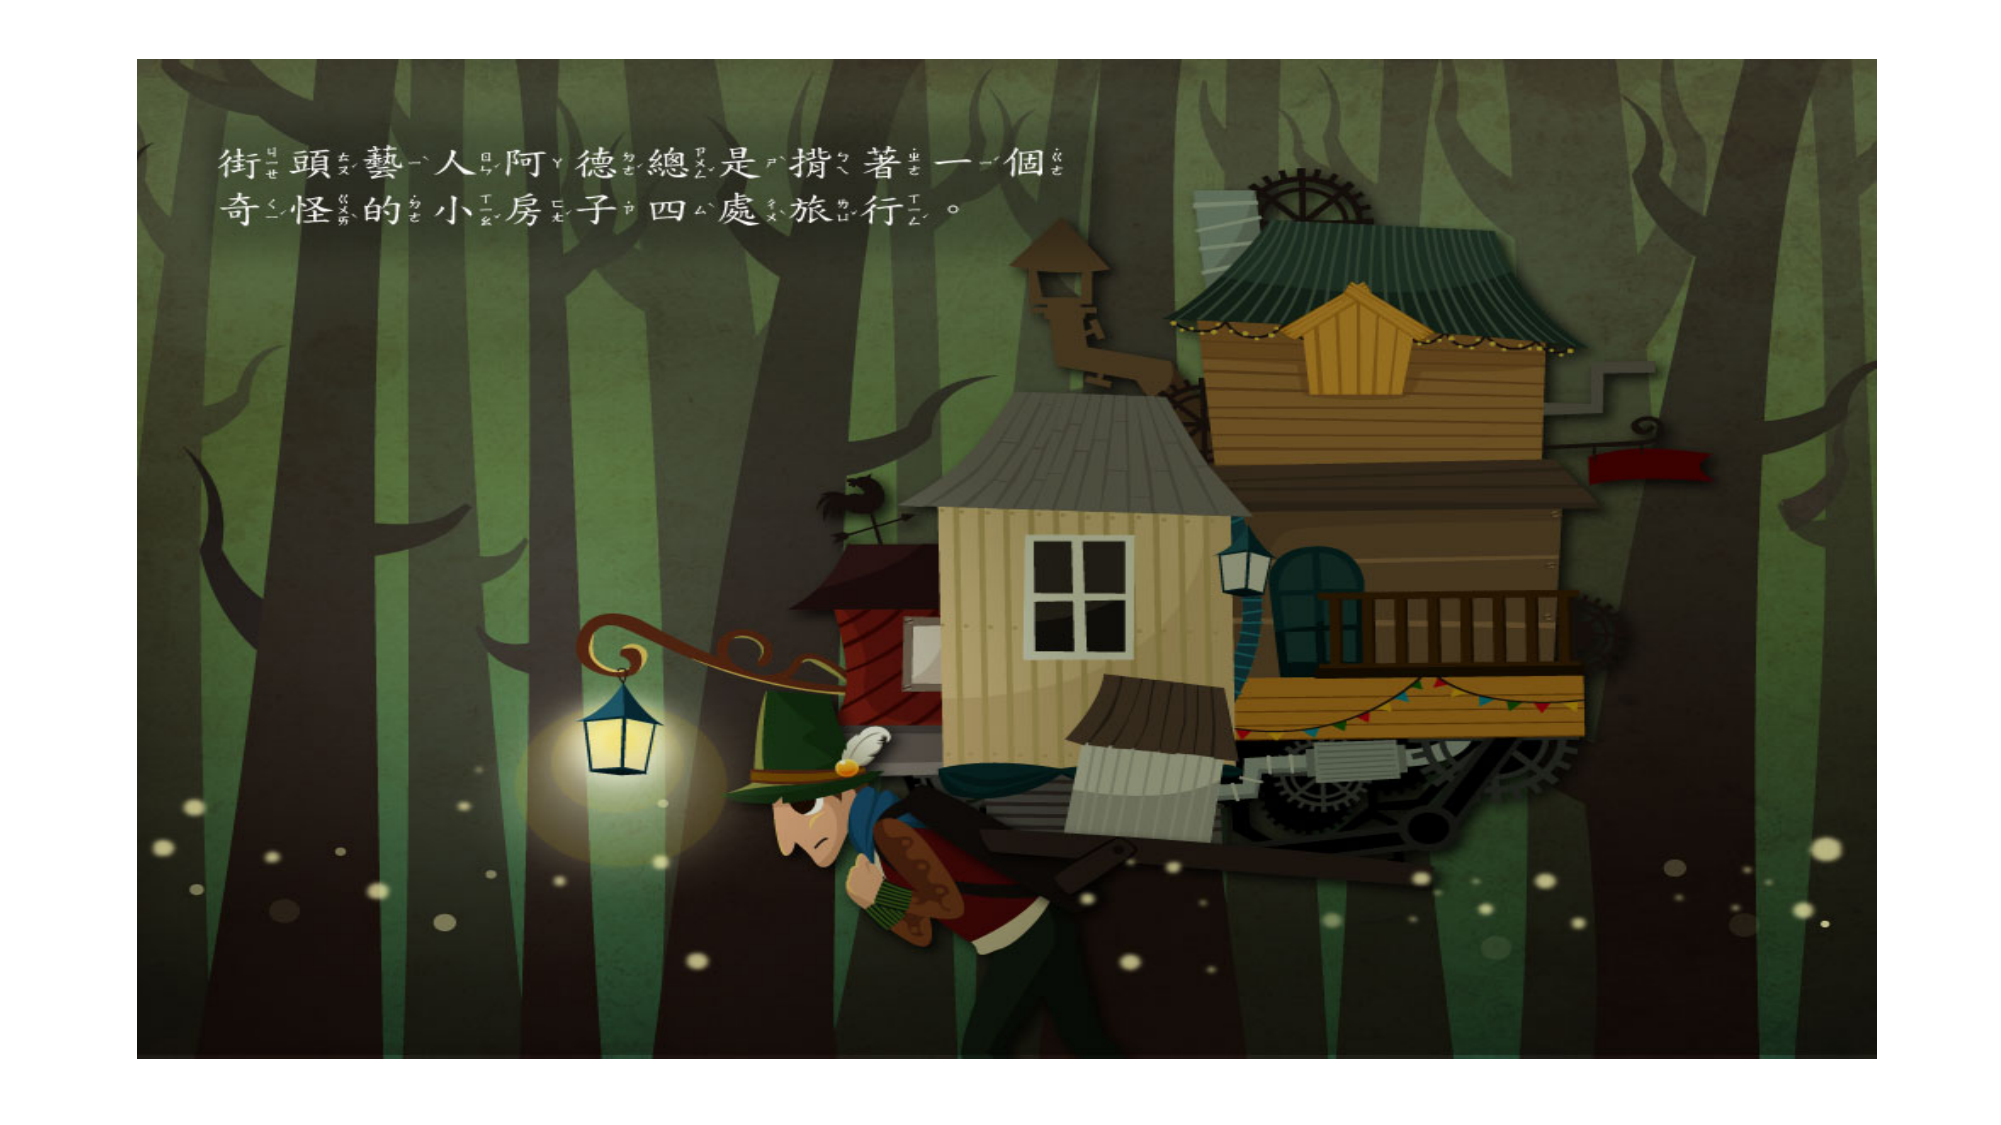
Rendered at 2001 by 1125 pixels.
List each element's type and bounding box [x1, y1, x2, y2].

list [137, 59, 1877, 1060]
